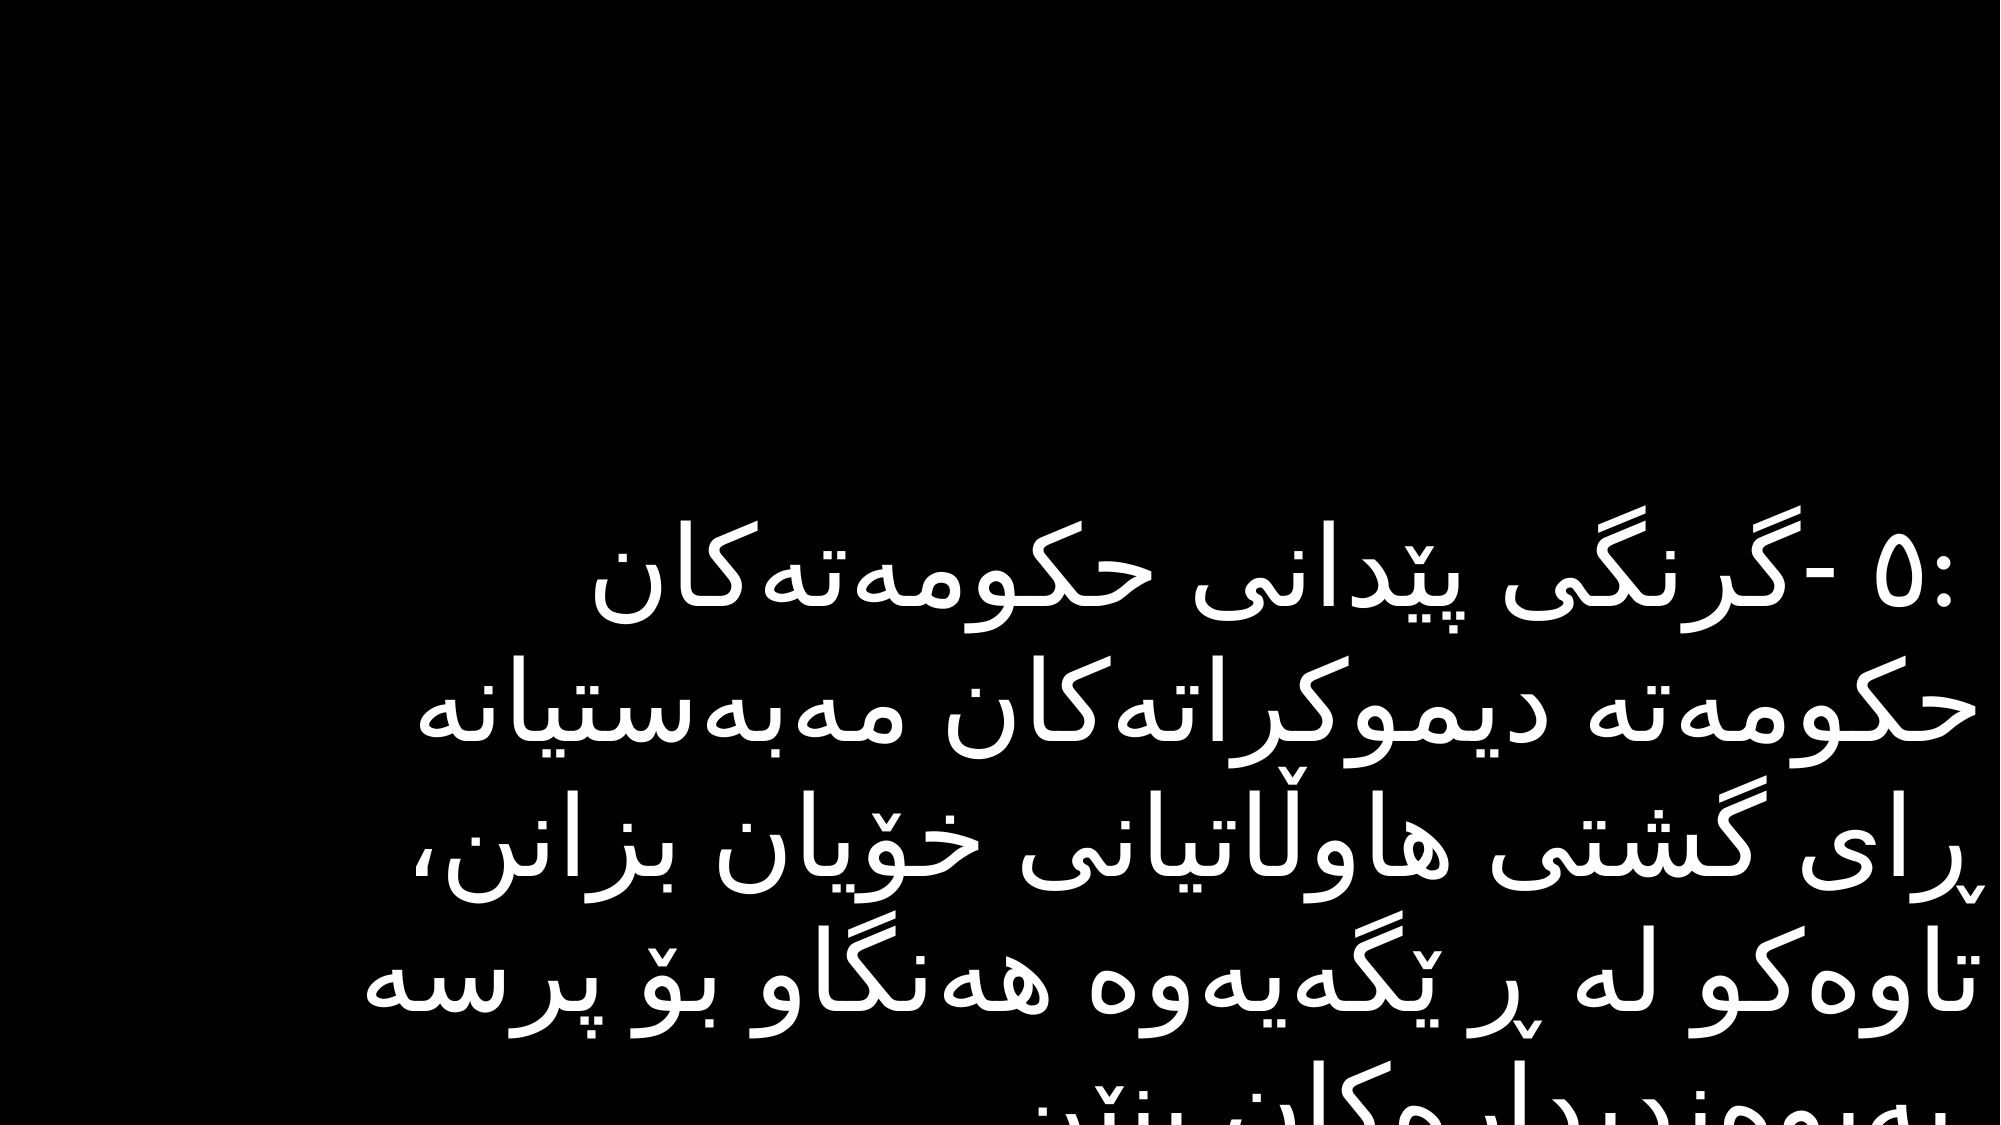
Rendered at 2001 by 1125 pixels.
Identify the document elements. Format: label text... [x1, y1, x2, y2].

text_box ٥ -گرنگی پێدانی حكومەتەكان: حكومەتە دیموكراتەكان مەبەستیانە ڕای گشتی هاوڵاتیانی خۆیان بزانن، تاوەكو لە ڕ ێگەیەوە هەنگاو بۆ پرسە پەیوەندیدارەكان بنێن. [231, 486, 2000, 1125]
